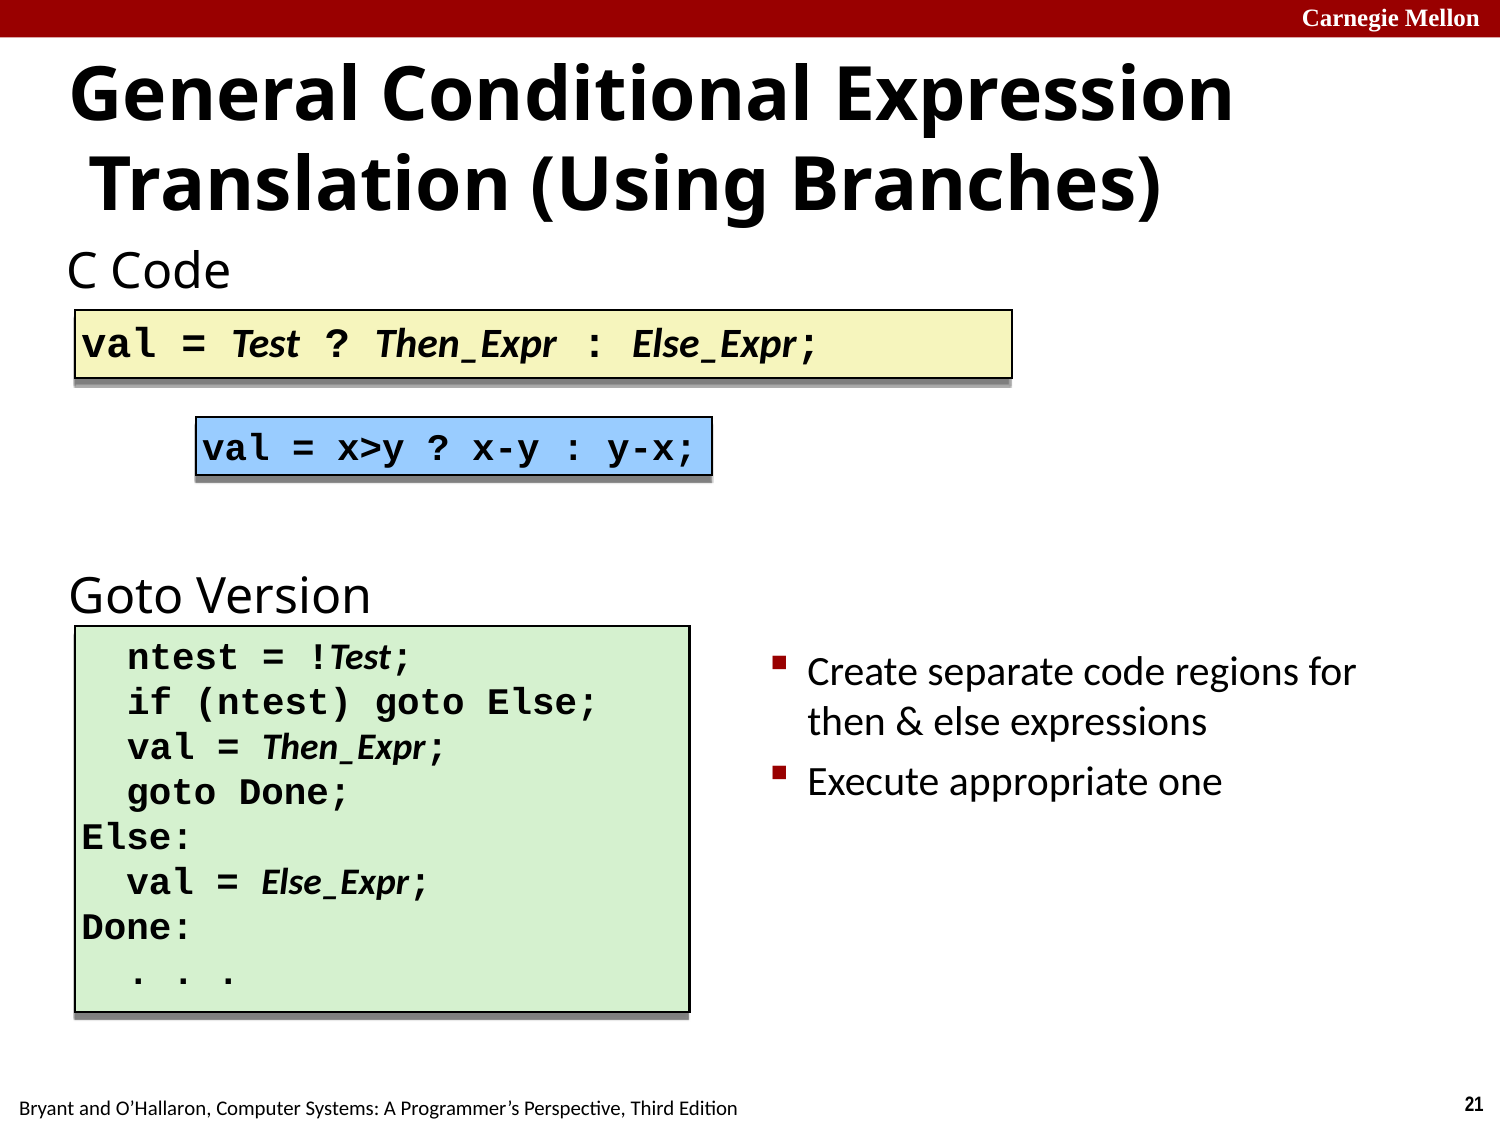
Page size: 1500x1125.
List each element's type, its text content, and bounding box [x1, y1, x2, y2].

text_box ntest = !Test; if (ntest) goto Else; val = Then_Expr; goto Done; Else: val = Else_Expr; Done: . . . [75, 625, 690, 1013]
text_box val = x>y ? x-y : y-x; [195, 416, 713, 475]
title General Conditional Expression Translation (Using Branches) [62, 41, 1438, 230]
list Create separate code regions for then & else expressions Execute appropriate one [710, 637, 1438, 1122]
text_box Goto Version [62, 557, 442, 631]
text_box C Code [60, 232, 542, 306]
text_box val = Test ? Then_Expr : Else_Expr; [75, 309, 1013, 379]
